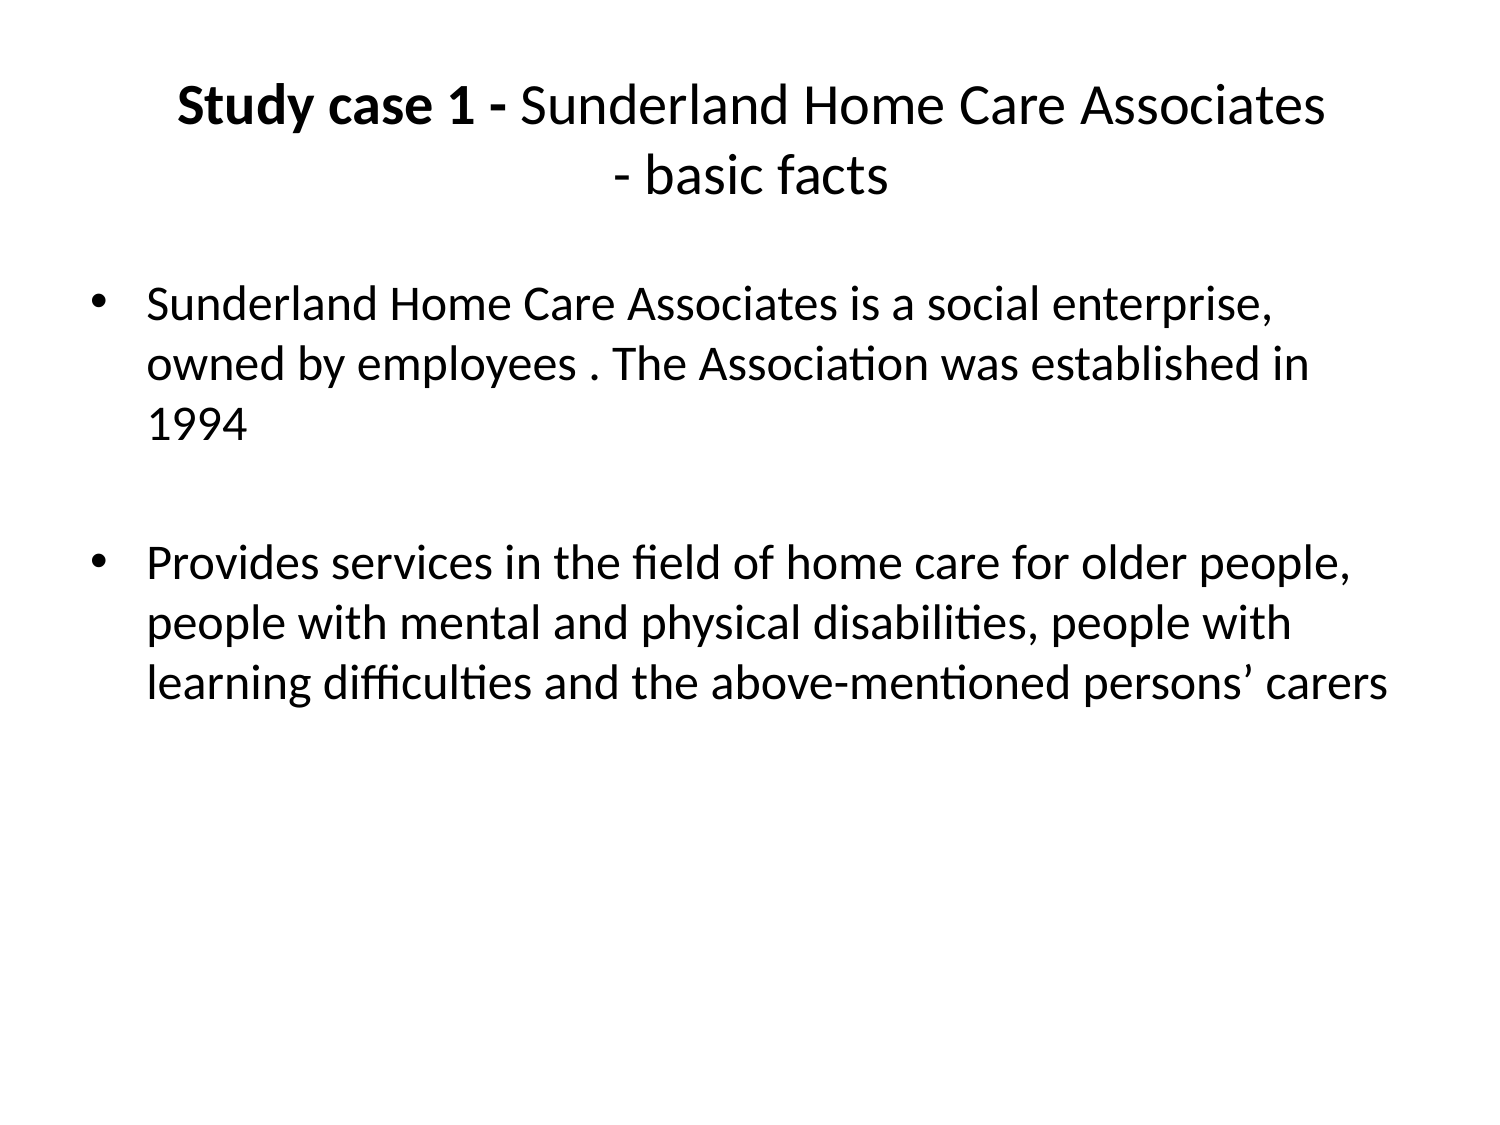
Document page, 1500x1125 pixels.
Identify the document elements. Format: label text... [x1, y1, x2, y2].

title Study case 1 - Sunderland Home Care Associates - basic facts [76, 42, 1427, 231]
list Sunderland Home Care Associates is a social enterprise, owned by employees . The Association was established in 1994 Provides services in the field of home care for older people, people with mental and physical disabilities, people with learning difficulties and the above-mentioned persons’ carers [75, 262, 1425, 1083]
